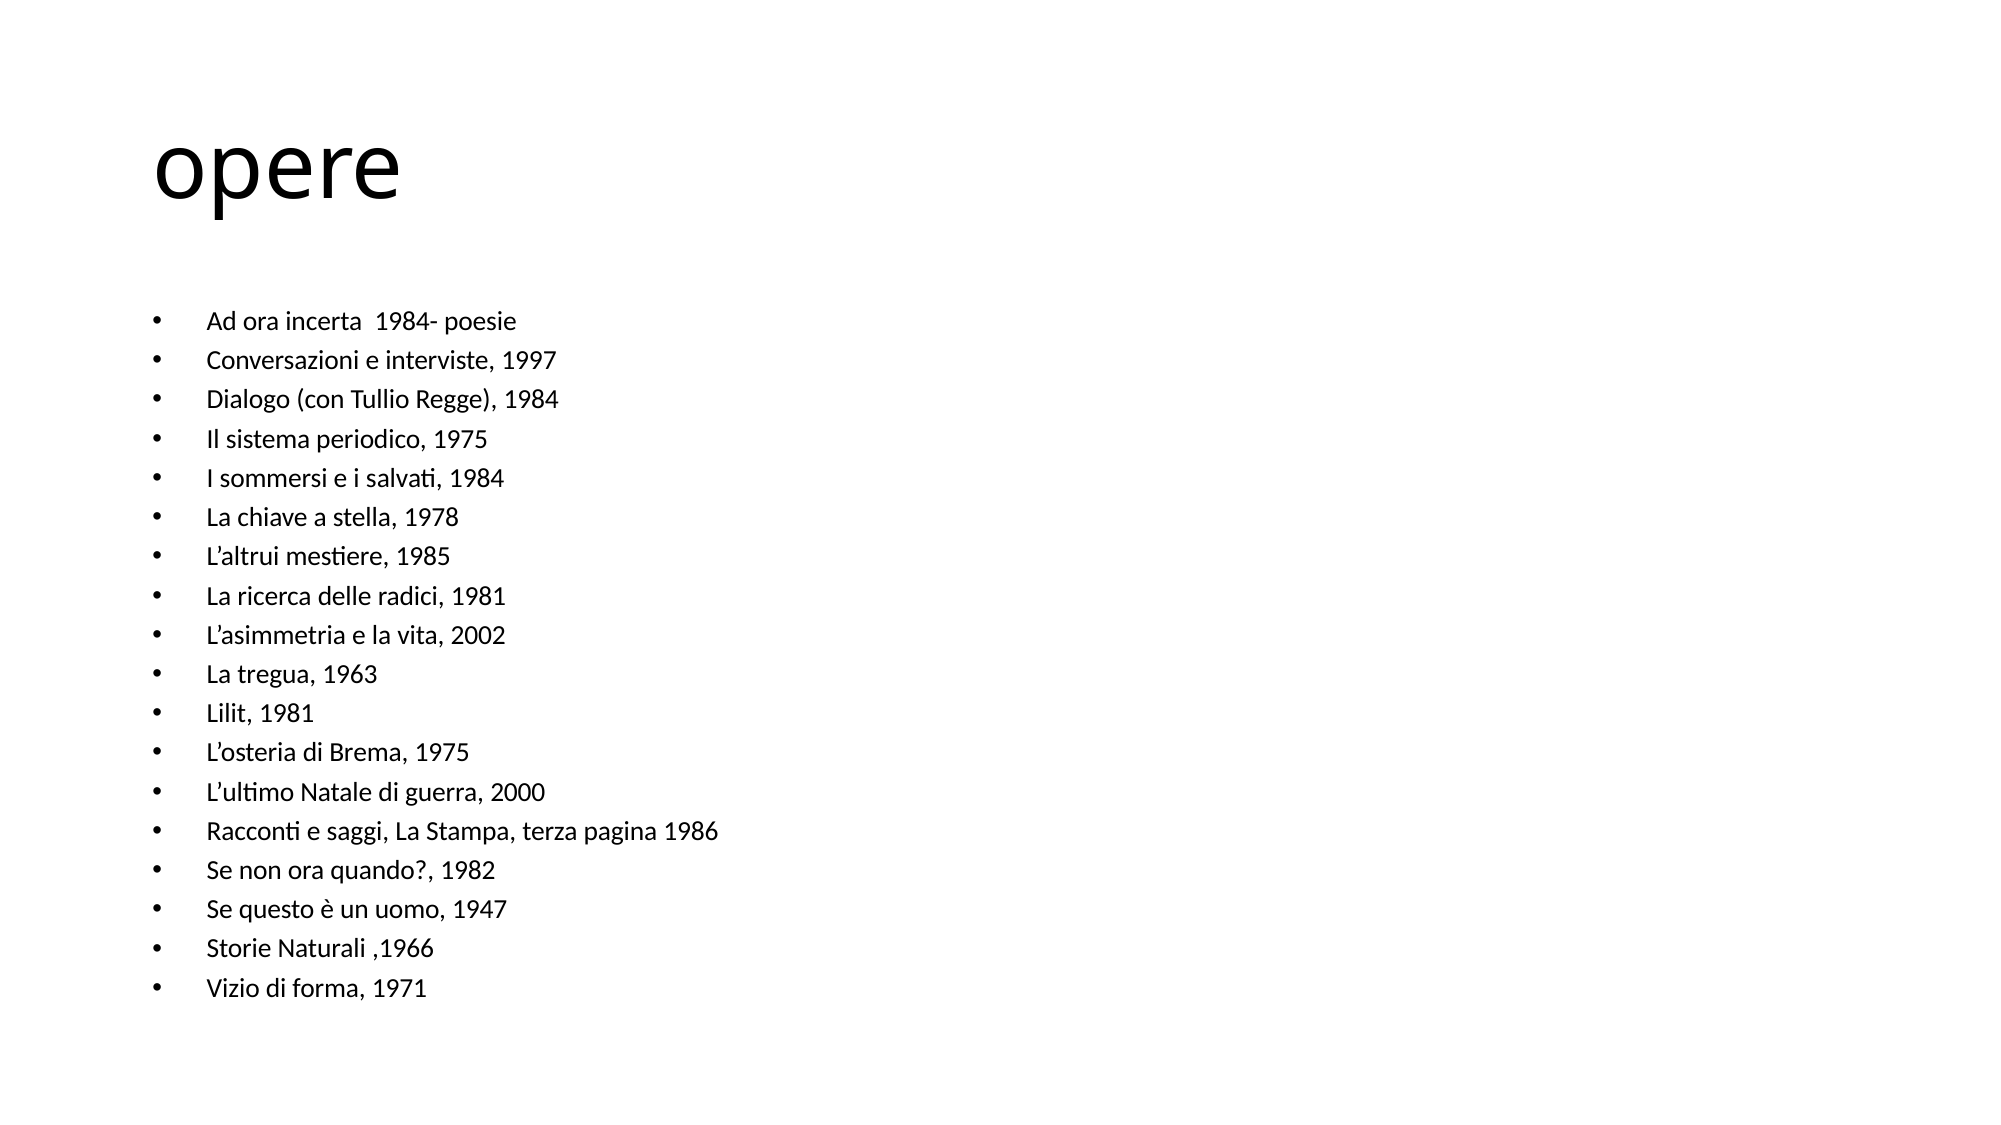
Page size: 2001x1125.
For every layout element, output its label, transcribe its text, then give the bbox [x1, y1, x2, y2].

title opere [137, 59, 1863, 278]
list Ad ora incerta 1984- poesie Conversazioni e interviste, 1997 Dialogo (con Tullio Regge), 1984 Il sistema periodico, 1975 I sommersi e i salvati, 1984 La chiave a stella, 1978 L’altrui mestiere, 1985 La ricerca delle radici, 1981 L’asimmetria e la vita, 2002 La tregua, 1963 Lilit, 1981 L’osteria di Brema, 1975 L’ultimo Natale di guerra, 2000 Racconti e saggi, La Stampa, terza pagina 1986 Se non ora quando?, 1982 Se questo è un uomo, 1947 Storie Naturali ,1966 Vizio di forma, 1971 [137, 299, 1863, 1014]
